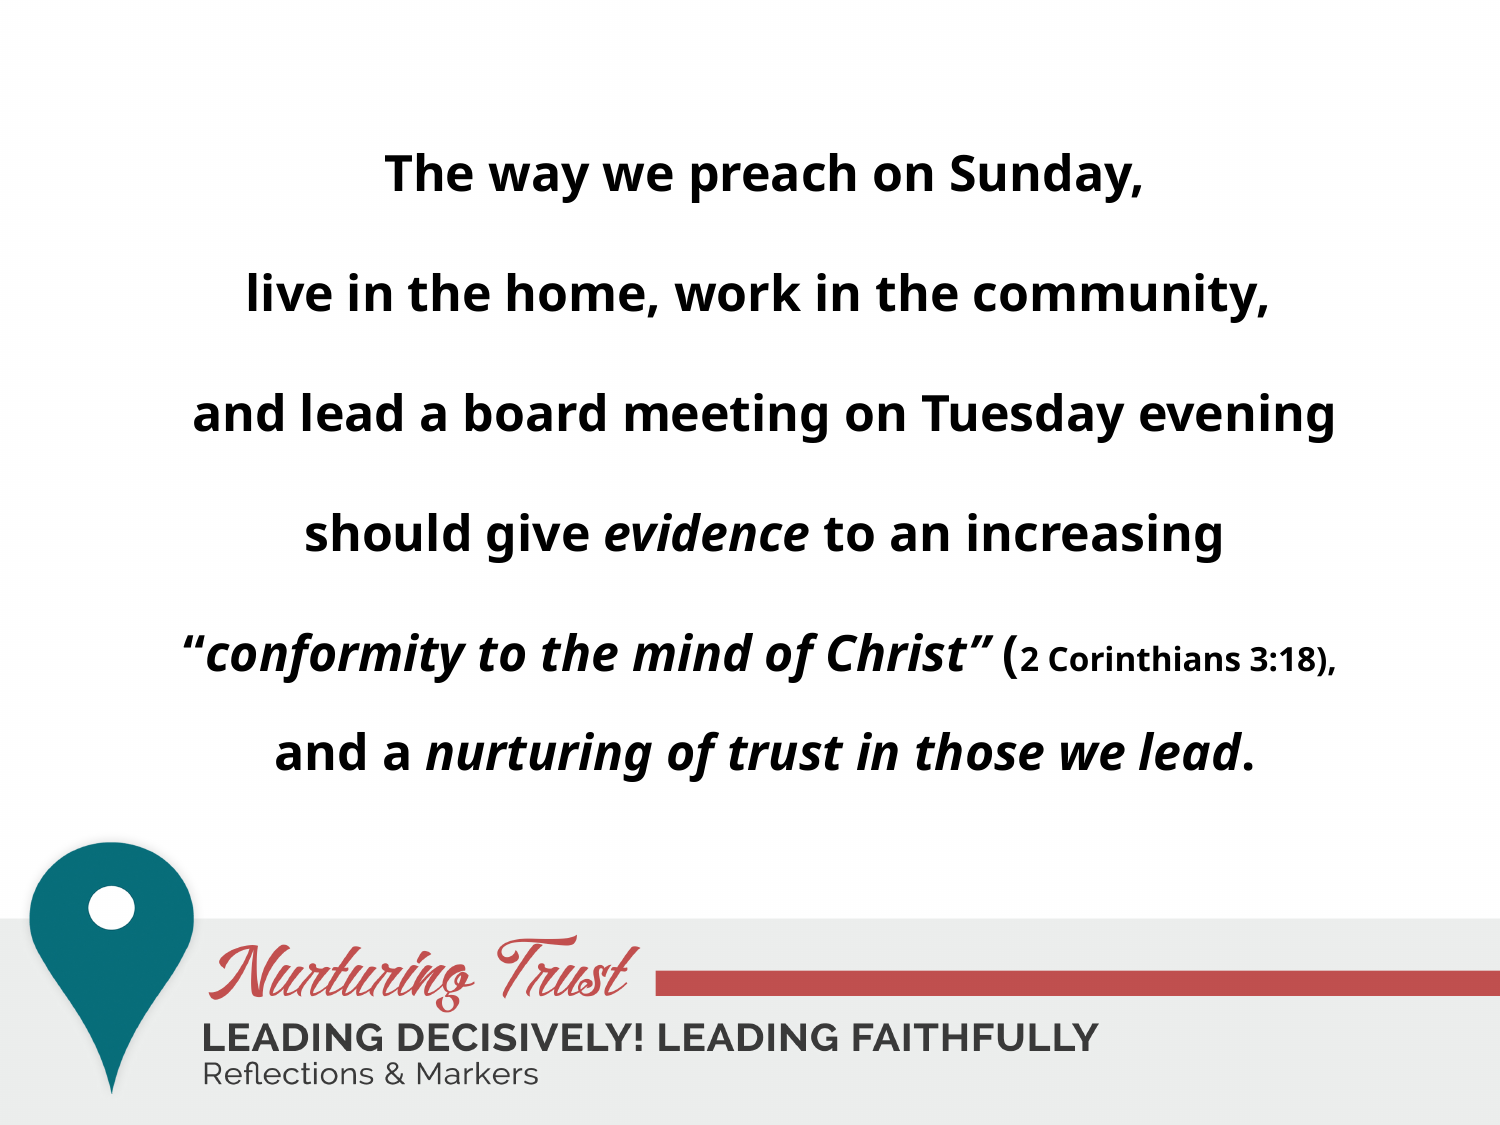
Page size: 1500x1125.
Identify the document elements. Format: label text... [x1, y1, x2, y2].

picture [0, 0, 1500, 1125]
title The way we preach on Sunday, live in the home, work in the community, and lead a board meeting on Tuesday evening should give evidence to an increasing “conformity to the mind of Christ” (2 Corinthians 3:18), and a nurturing of trust in those we lead. [58, 98, 1471, 823]
